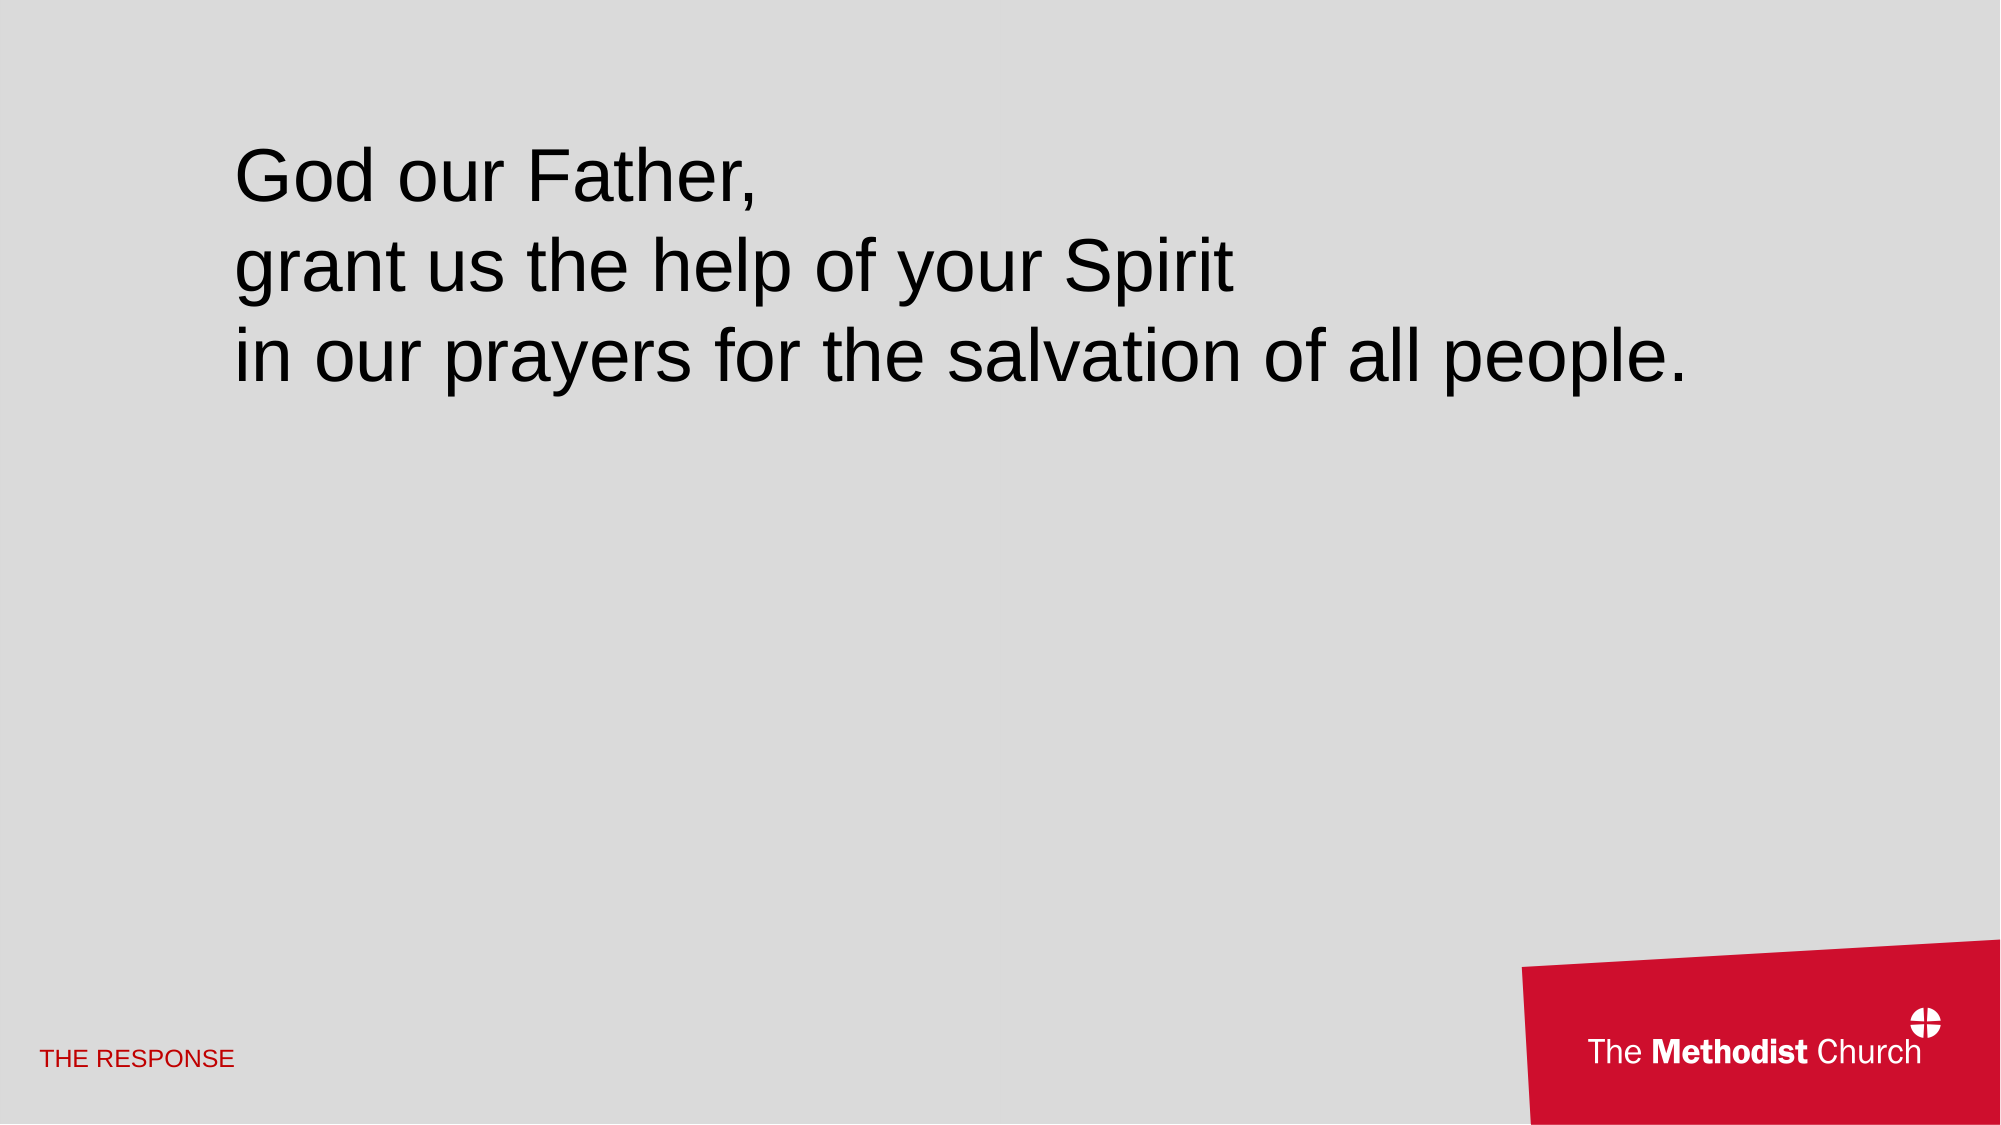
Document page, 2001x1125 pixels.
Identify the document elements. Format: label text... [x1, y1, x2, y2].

text_box God our Father, grant us the help of your Spirit in our prayers for the salvation of all people. [220, 119, 1939, 494]
picture [0, 0, 2001, 1125]
